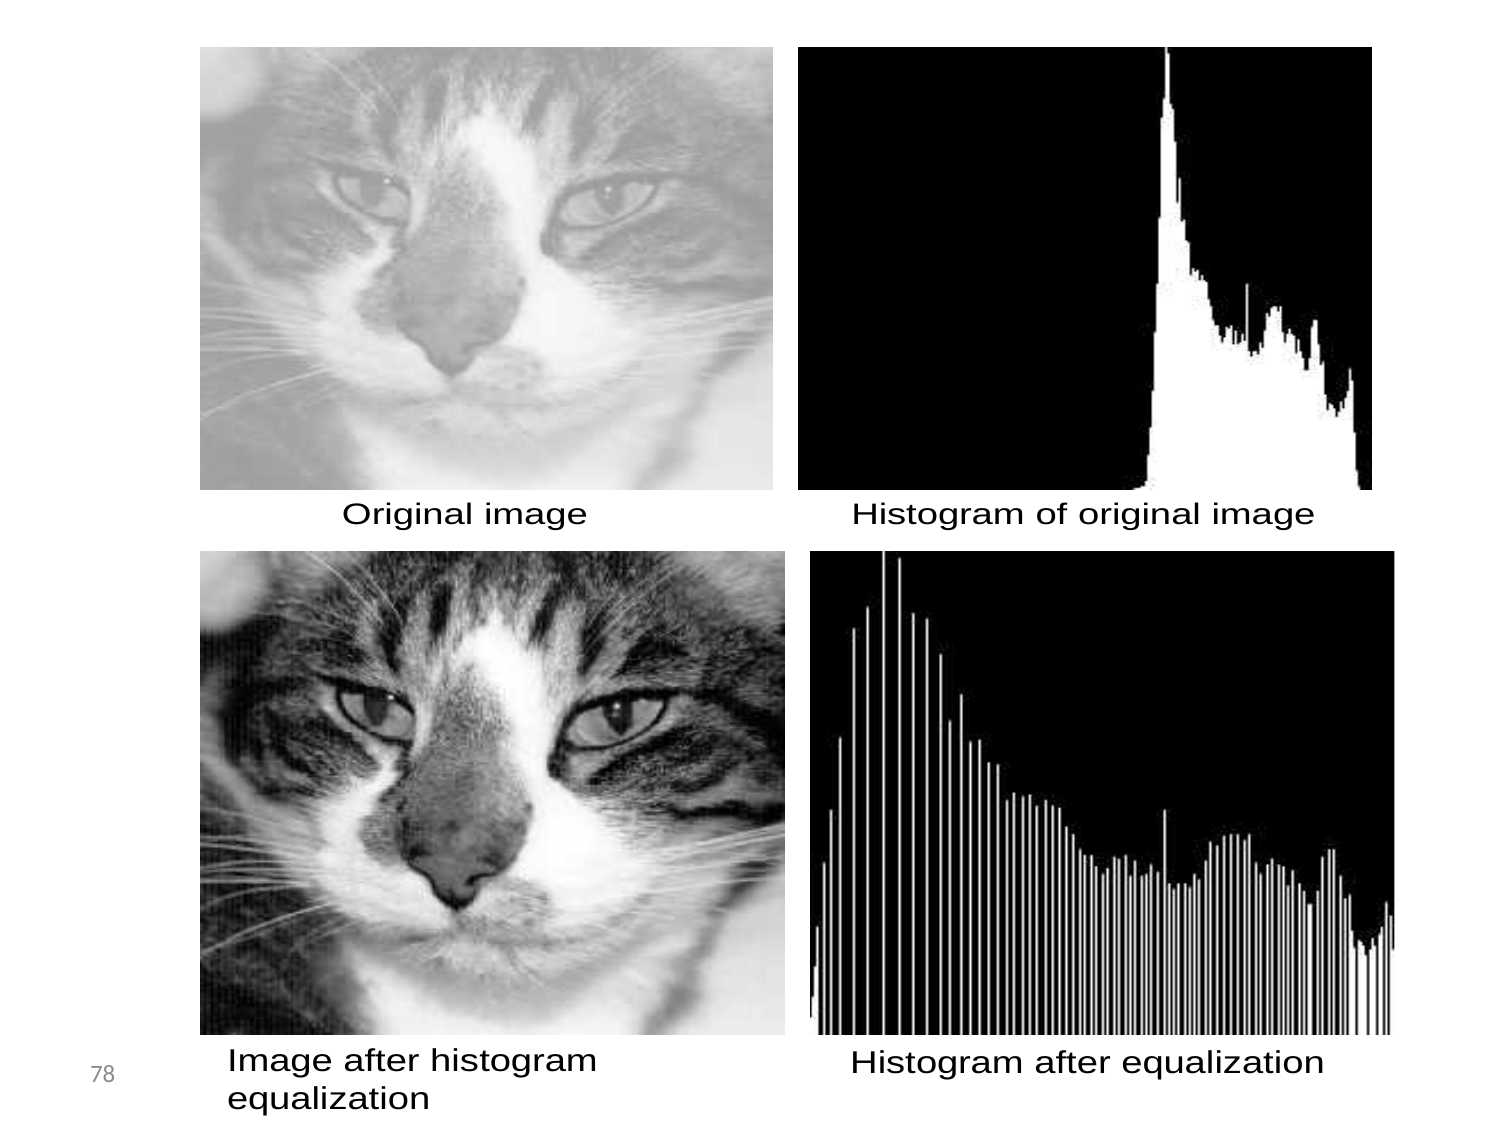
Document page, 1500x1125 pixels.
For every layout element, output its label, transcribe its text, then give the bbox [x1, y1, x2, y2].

slide_number 78 [75, 1042, 193, 1103]
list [198, 550, 1395, 1125]
picture [198, 46, 1372, 540]
